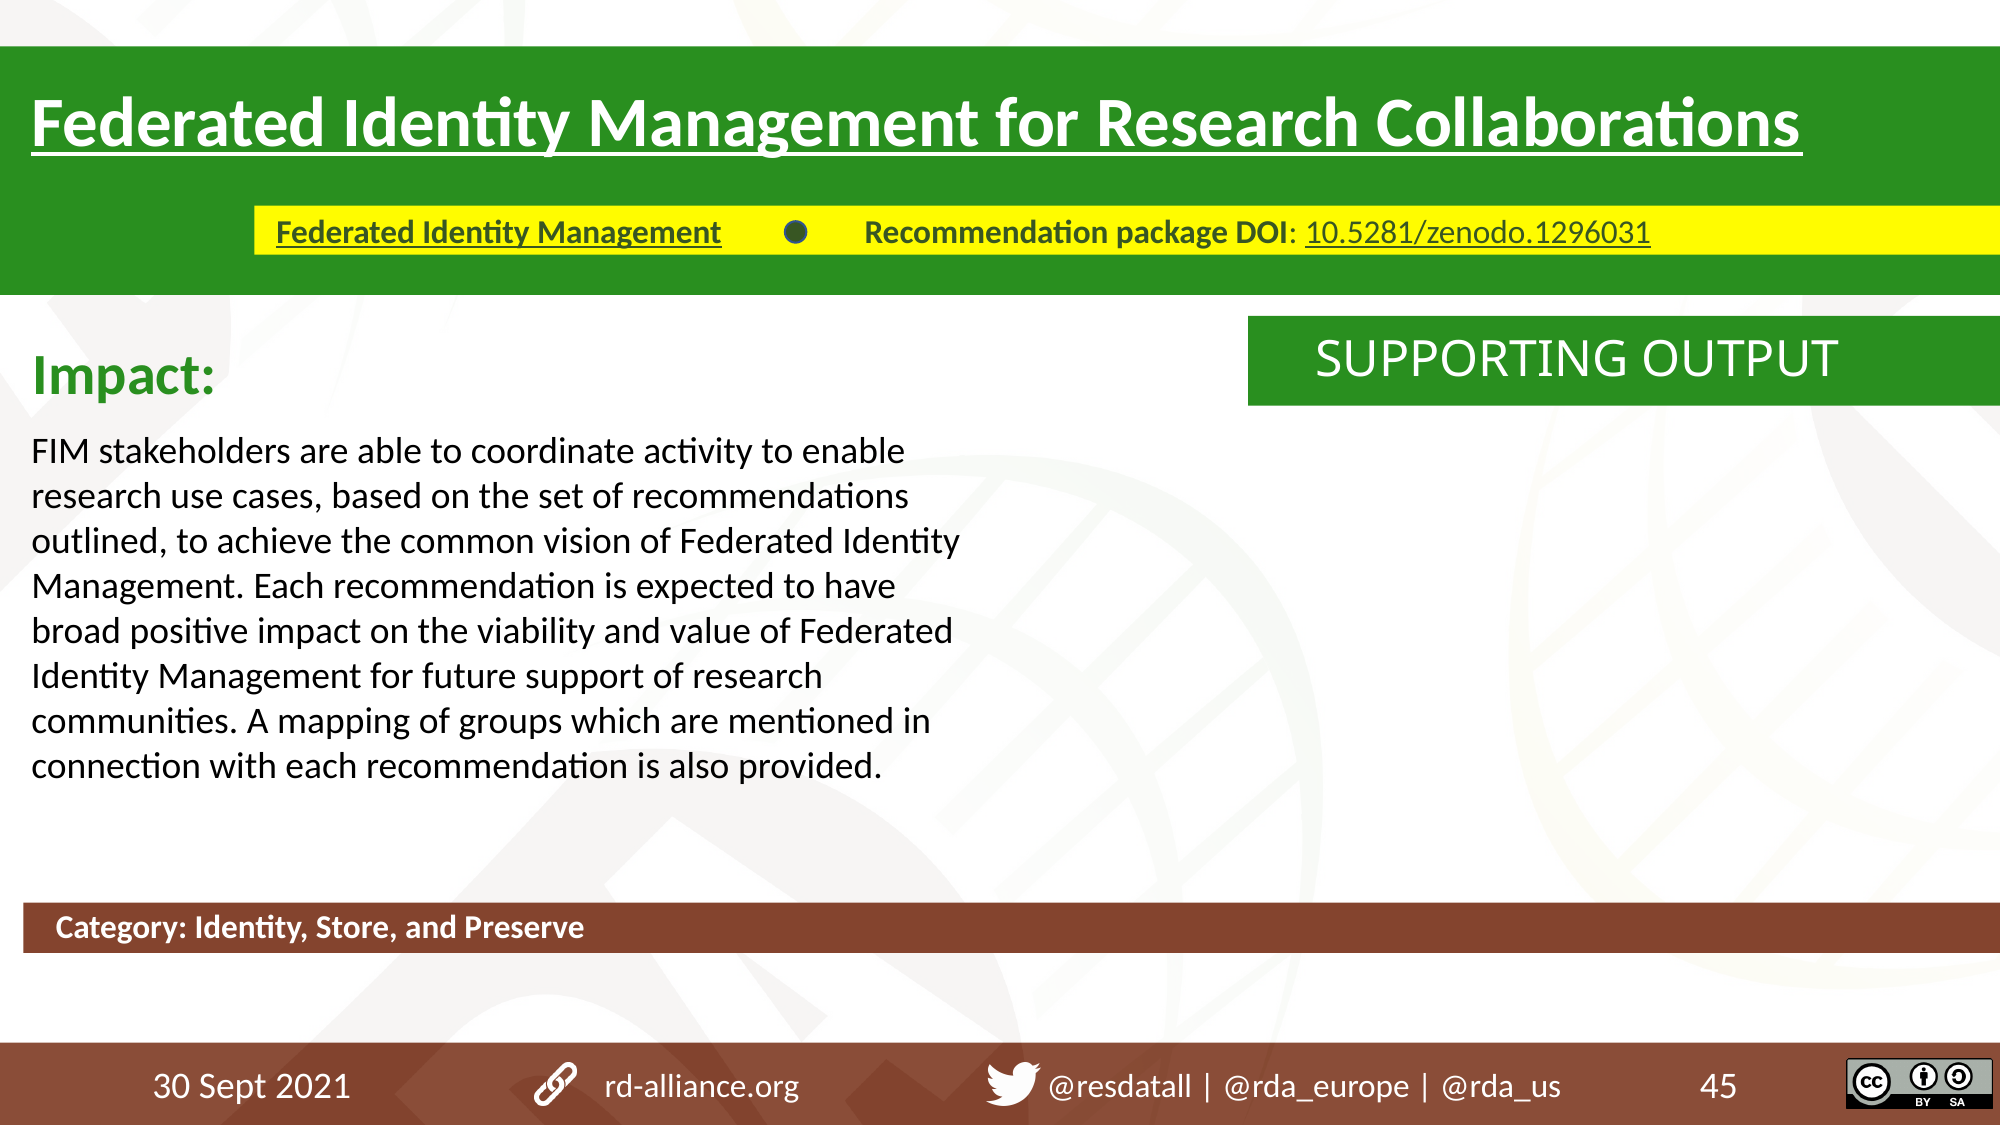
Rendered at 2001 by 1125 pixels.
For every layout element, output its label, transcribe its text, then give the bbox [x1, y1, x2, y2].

text_box Recommendation package DOI: 10.5281/zenodo.1296031 [849, 202, 1667, 258]
text_box SUPPORTING OUTPUT [1247, 314, 2000, 407]
text_box [1483, 902, 2000, 954]
text_box [1667, 205, 2000, 256]
text_box [22, 902, 41, 954]
text_box Federated Identity Management for Research Collaborations [16, 68, 1947, 169]
text_box Impact: [18, 336, 232, 415]
text_box [0, 45, 2000, 296]
text_box FIM stakeholders are able to coordinate activity to enable research use cases, based on the set of recommendations outlined, to achieve the common vision of Federated Identity Management. Each recommendation is expected to have broad positive impact on the viability and value of Federated Identity Management for future support of research communities. A mapping of groups which are mentioned in connection with each recommendation is also provided. [16, 418, 977, 793]
footer rd-alliance.org @resdatall | @rda_europe | @rda_us [538, 1054, 1629, 1114]
text_box [783, 220, 808, 244]
picture [1846, 1058, 1993, 1109]
text_box Category: Identity, Store, and Preserve [41, 897, 1483, 1032]
slide_number 45 [1684, 1054, 1800, 1125]
text_box Federated Identity Management [261, 203, 849, 258]
text_box [253, 205, 261, 256]
picture [534, 1062, 538, 1106]
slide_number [137, 1054, 372, 1114]
